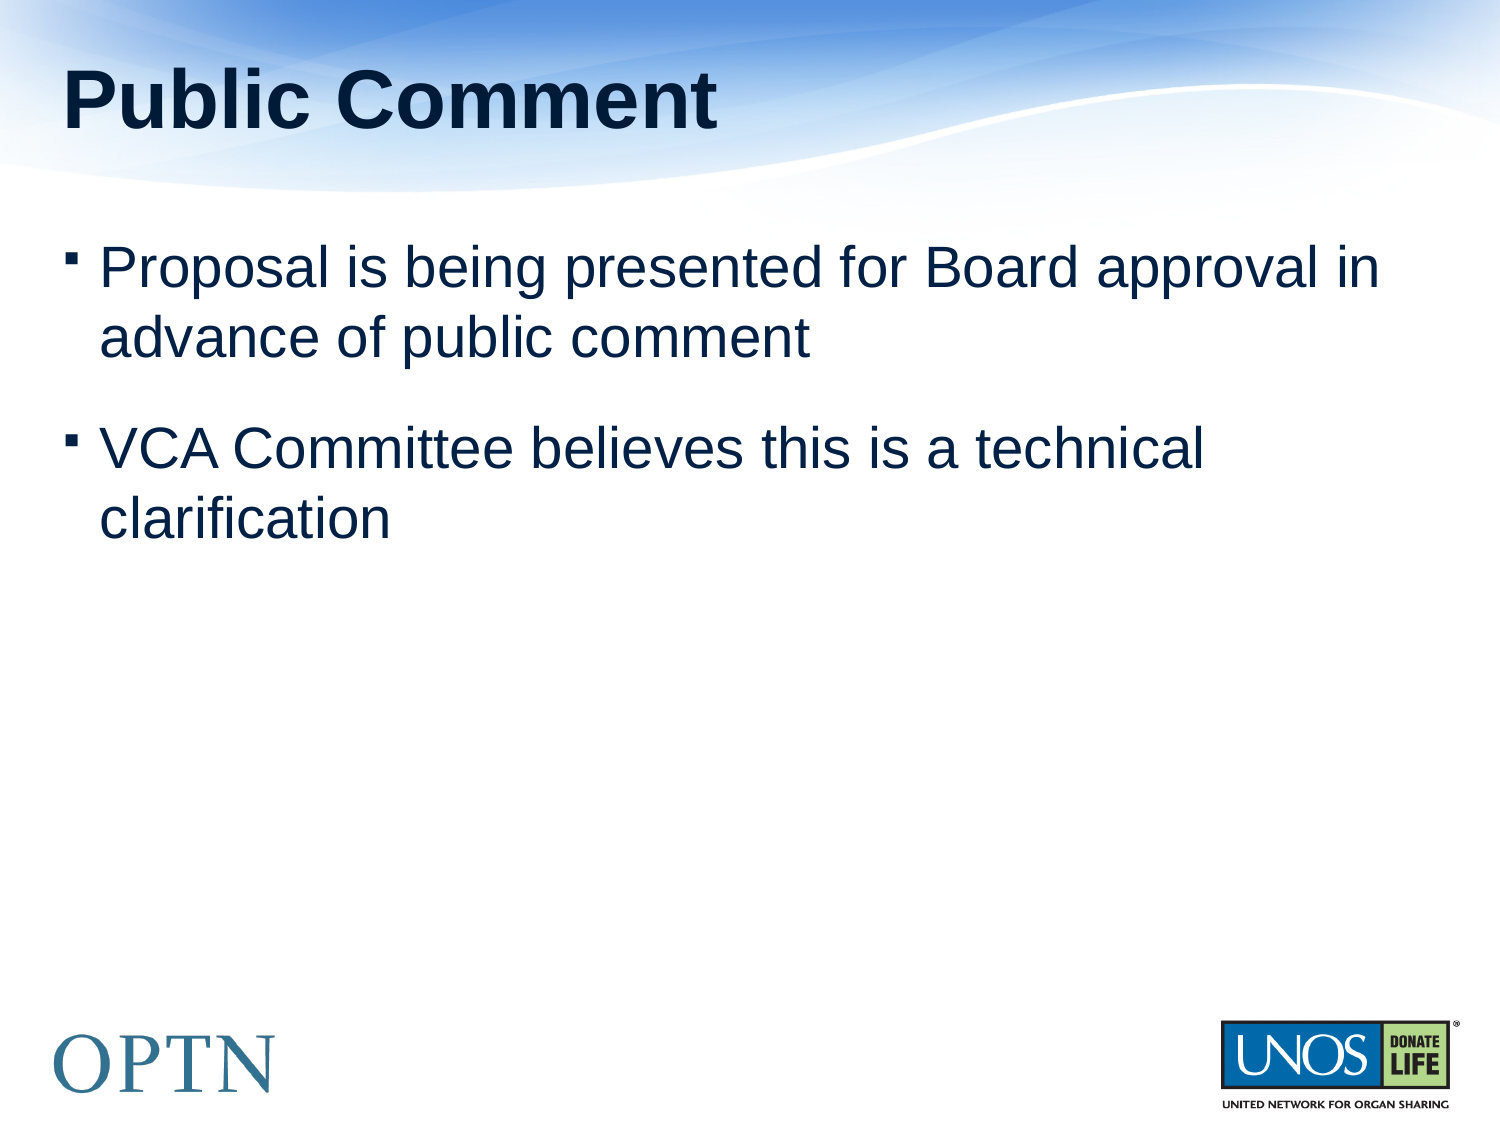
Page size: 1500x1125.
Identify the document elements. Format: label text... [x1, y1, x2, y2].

picture [0, 0, 1500, 1125]
list Proposal is being presented for Board approval in advance of public comment VCA Committee believes this is a technical clarification [47, 221, 1450, 945]
title Public Comment [47, 25, 1482, 166]
